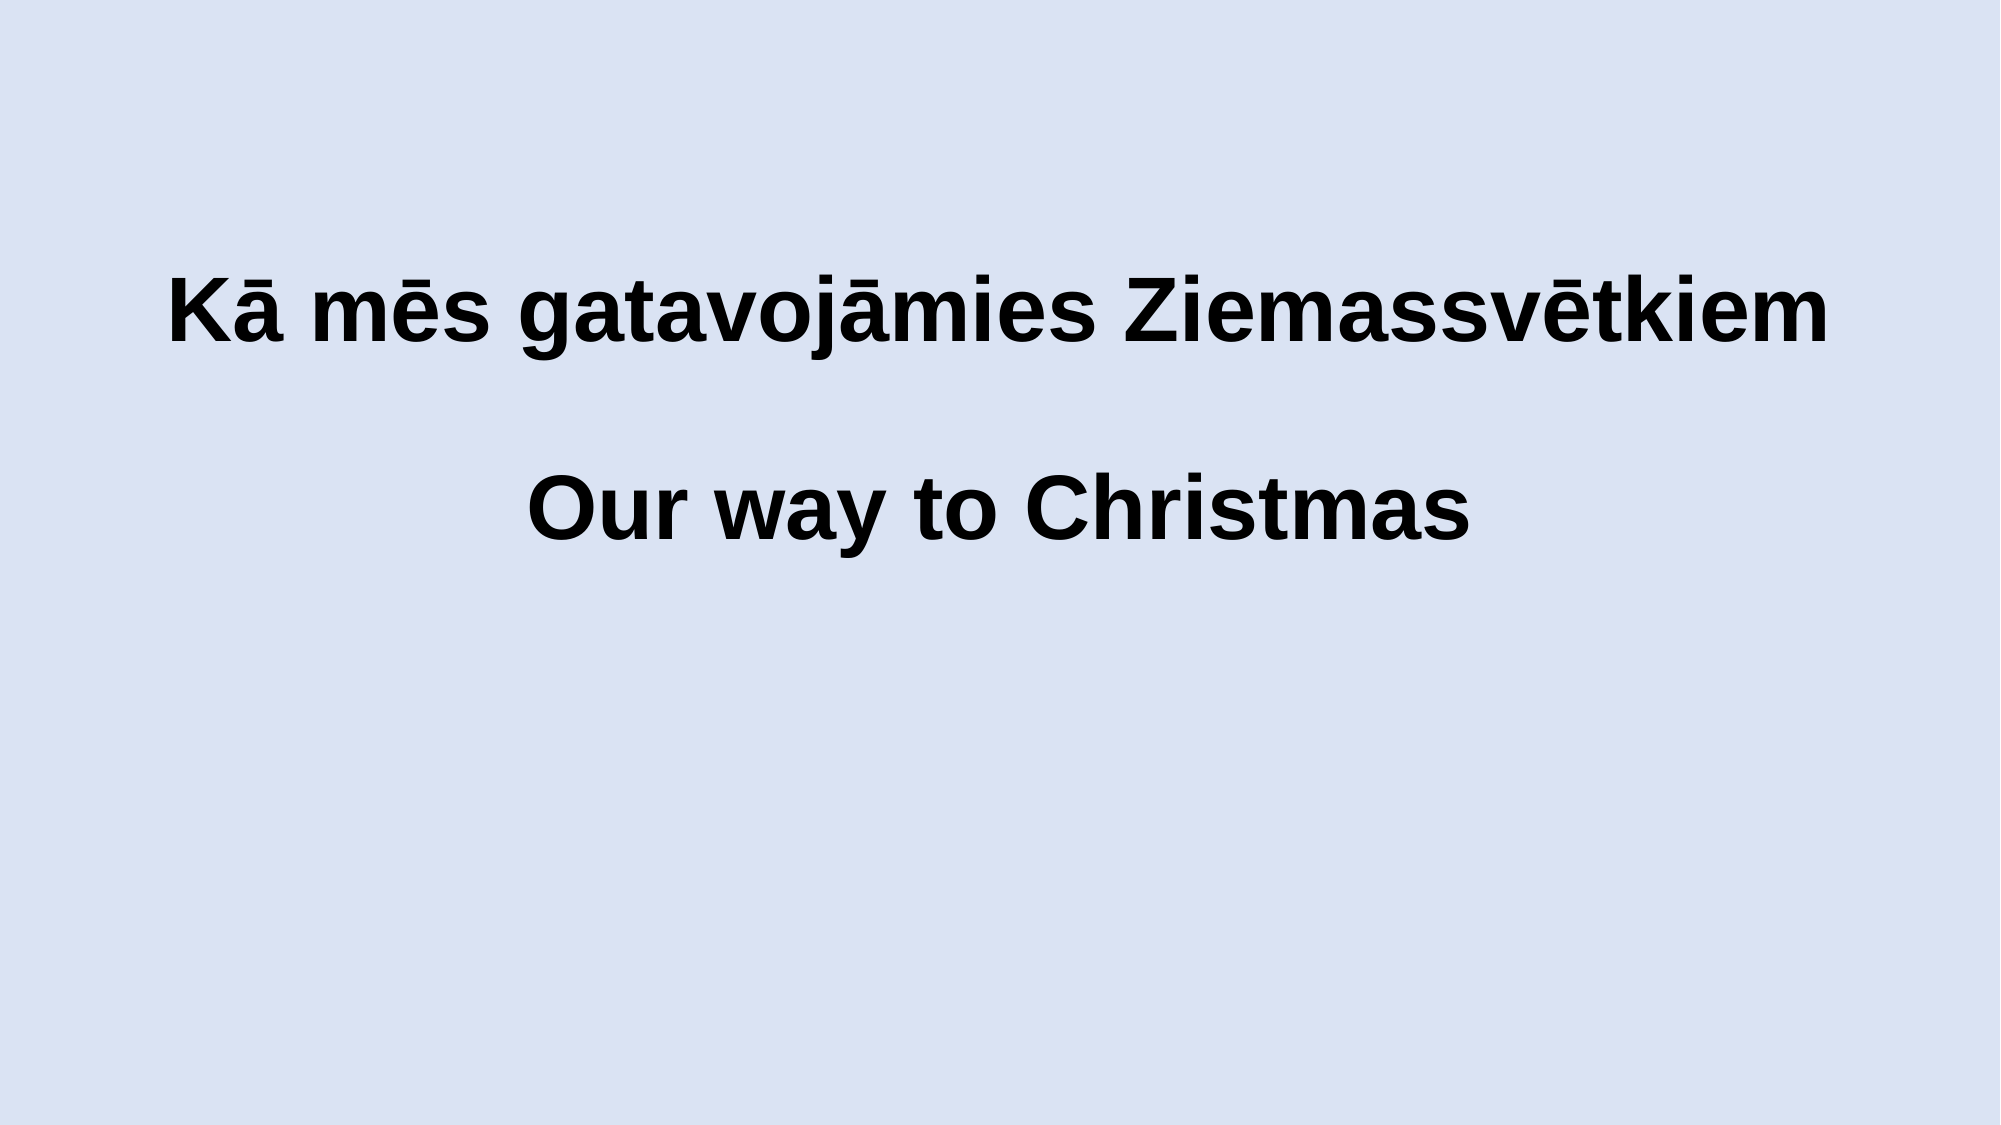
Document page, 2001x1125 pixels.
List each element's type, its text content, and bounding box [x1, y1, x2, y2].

title Kā mēs gatavojāmies Ziemassvētkiem Our way to Christmas [137, 59, 1863, 763]
